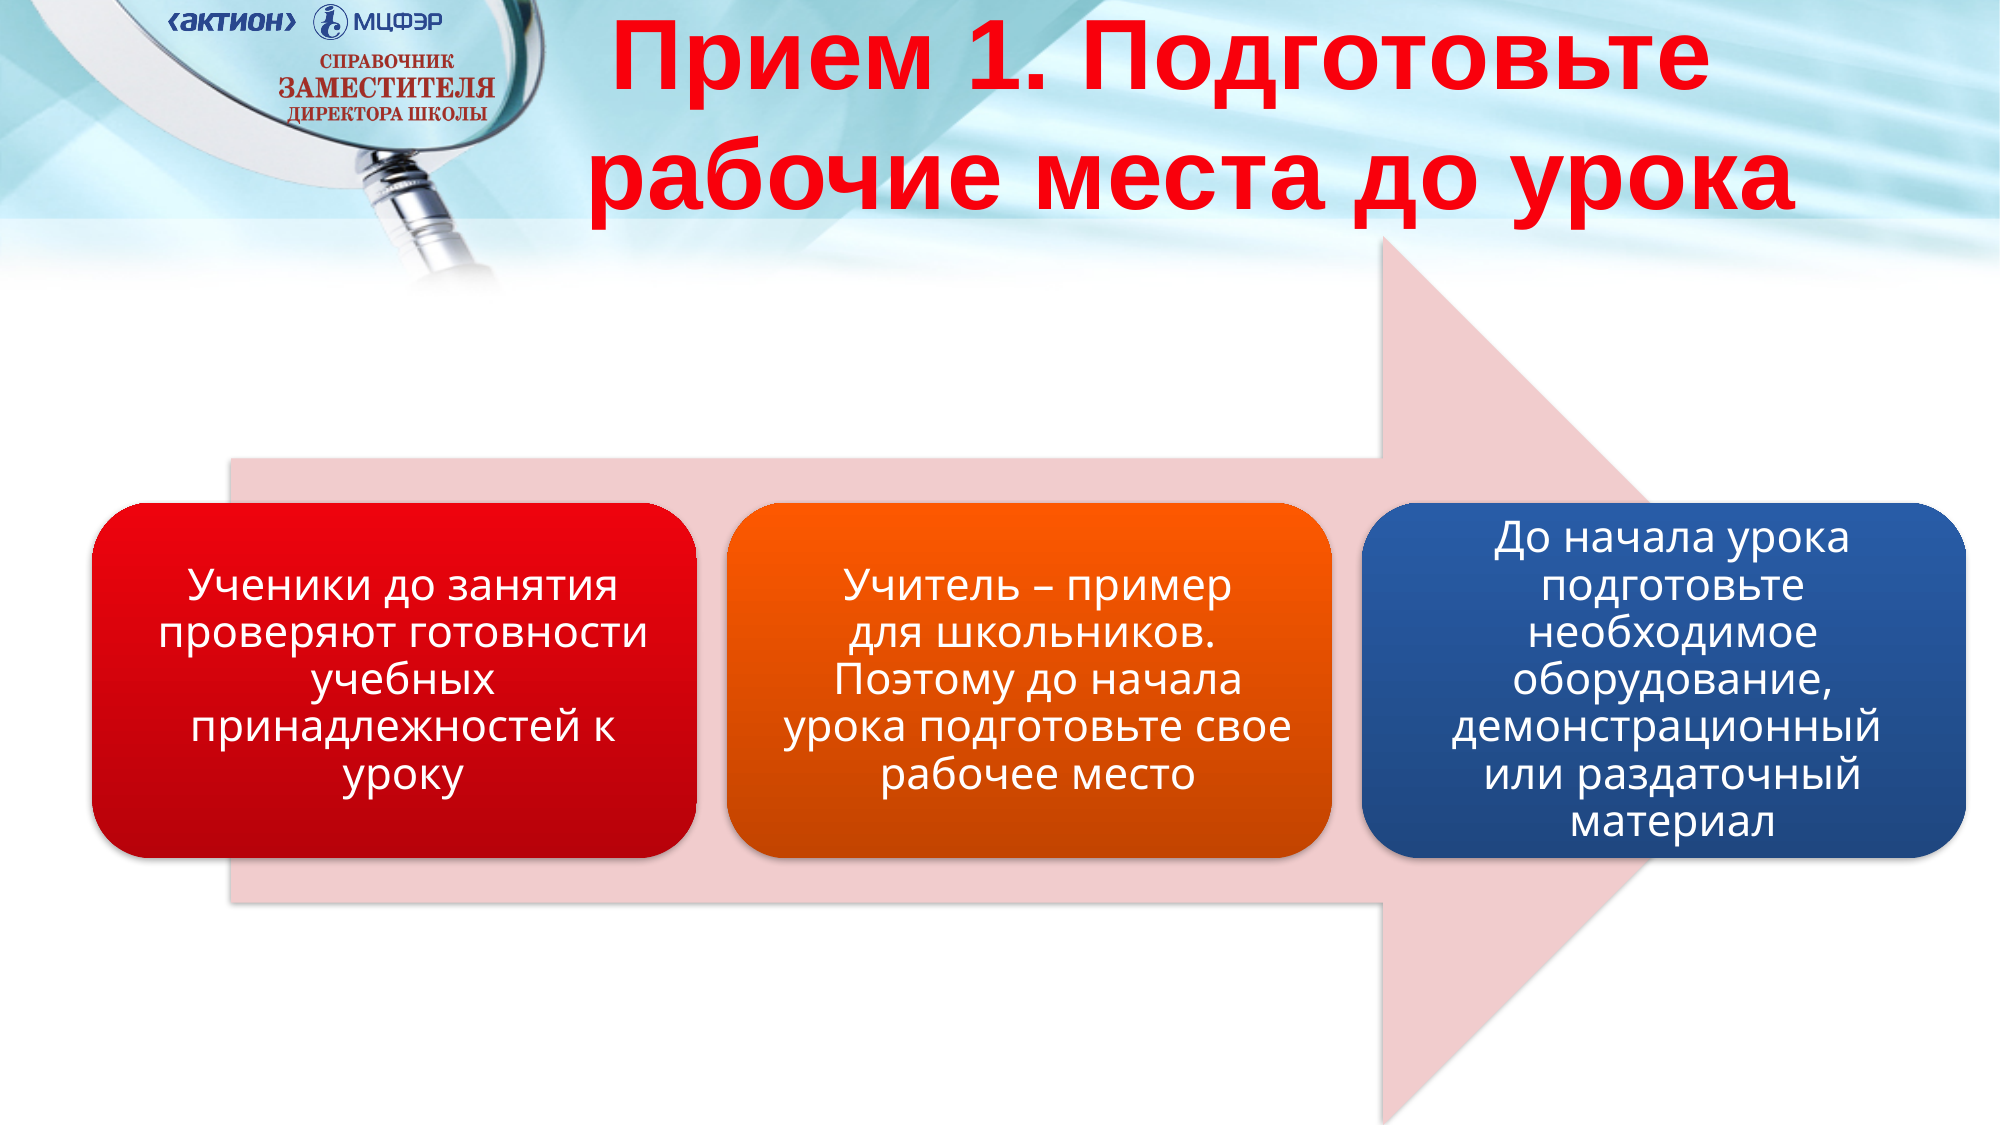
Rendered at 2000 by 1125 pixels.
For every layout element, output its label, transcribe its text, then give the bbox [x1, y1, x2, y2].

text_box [89, 235, 1969, 1125]
title Прием 1. Подготовьте рабочие места до урока [349, 2, 2000, 217]
picture [0, 0, 2000, 1125]
